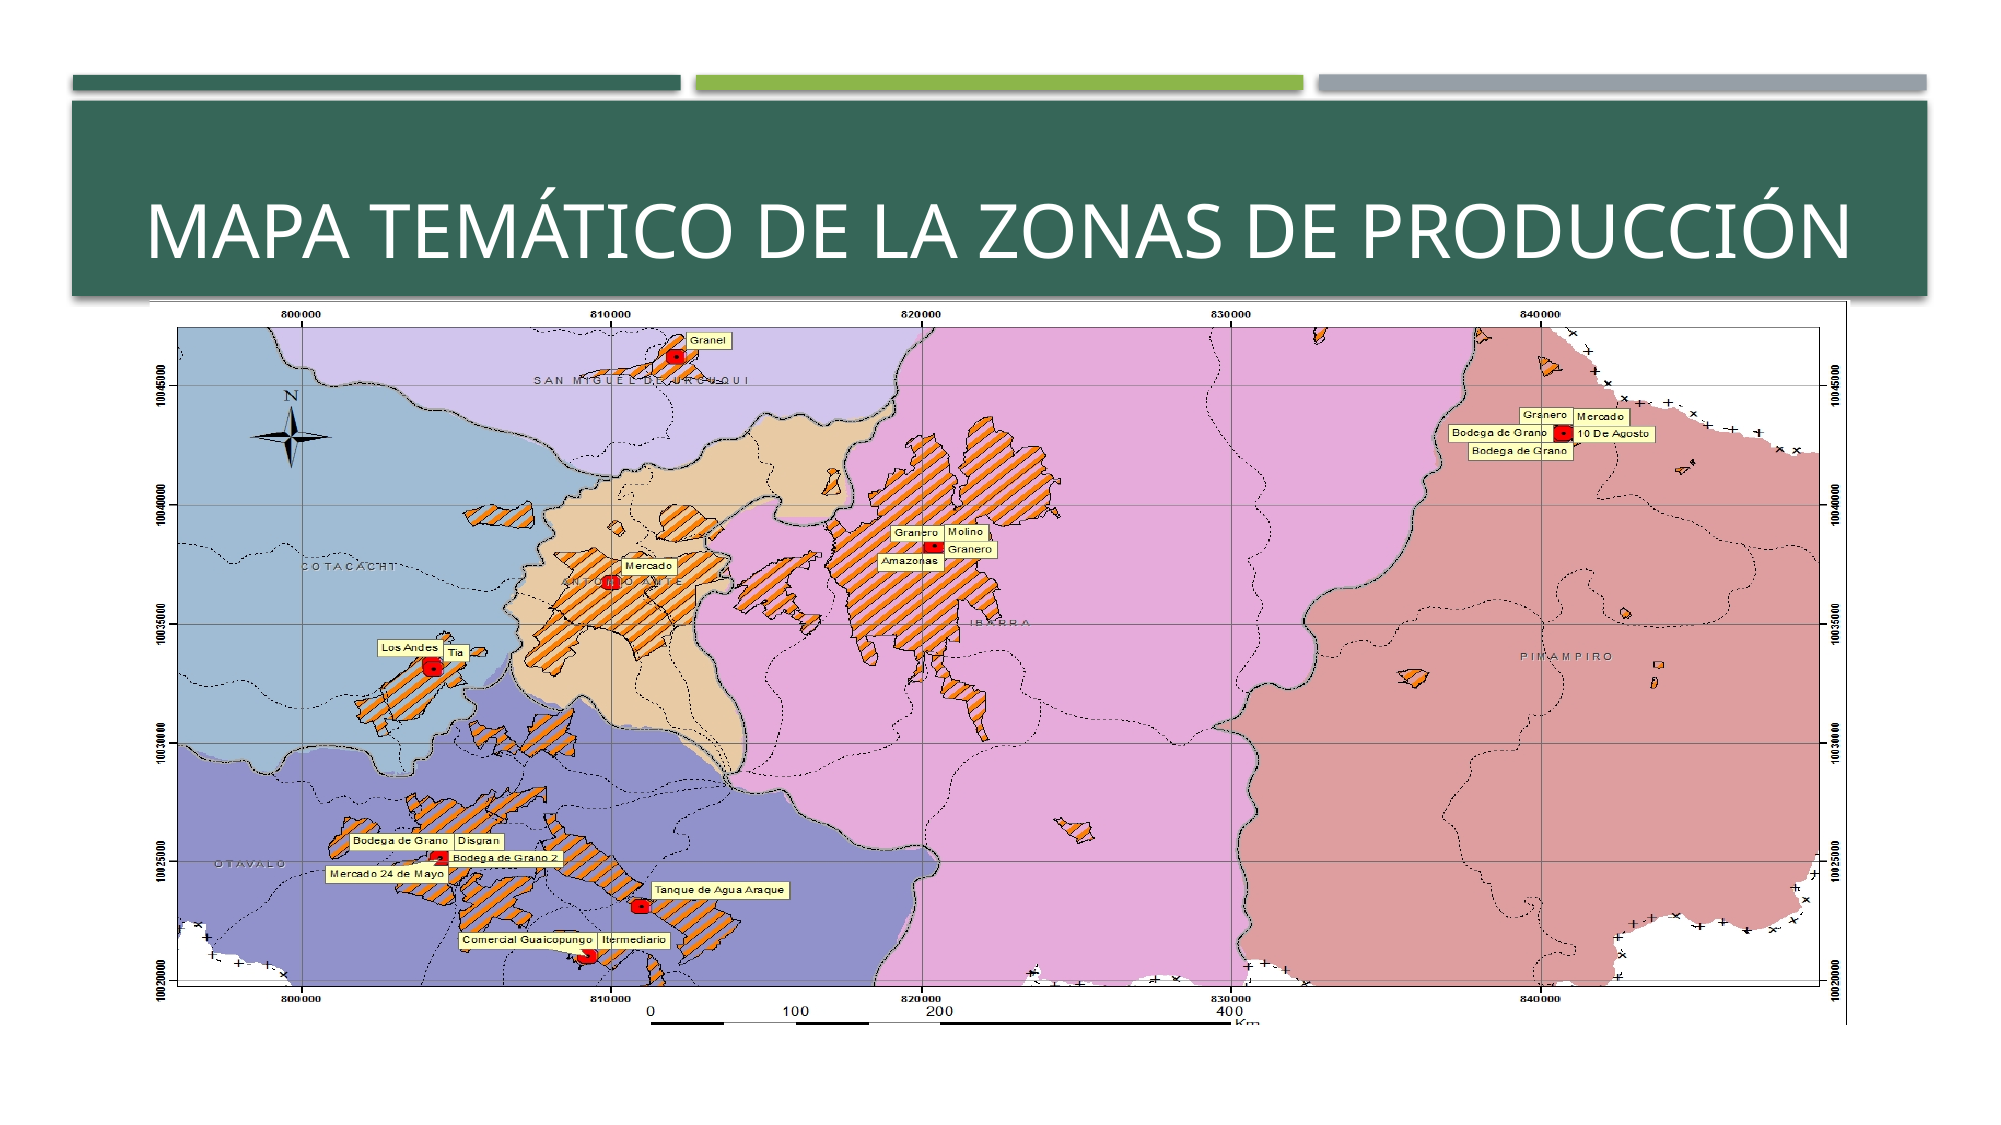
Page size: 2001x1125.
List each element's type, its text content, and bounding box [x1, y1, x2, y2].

picture [148, 299, 1851, 1026]
title MAPA TEMÁTICO DE LA ZONAS DE PRODUCCIÓN [95, 115, 1905, 282]
